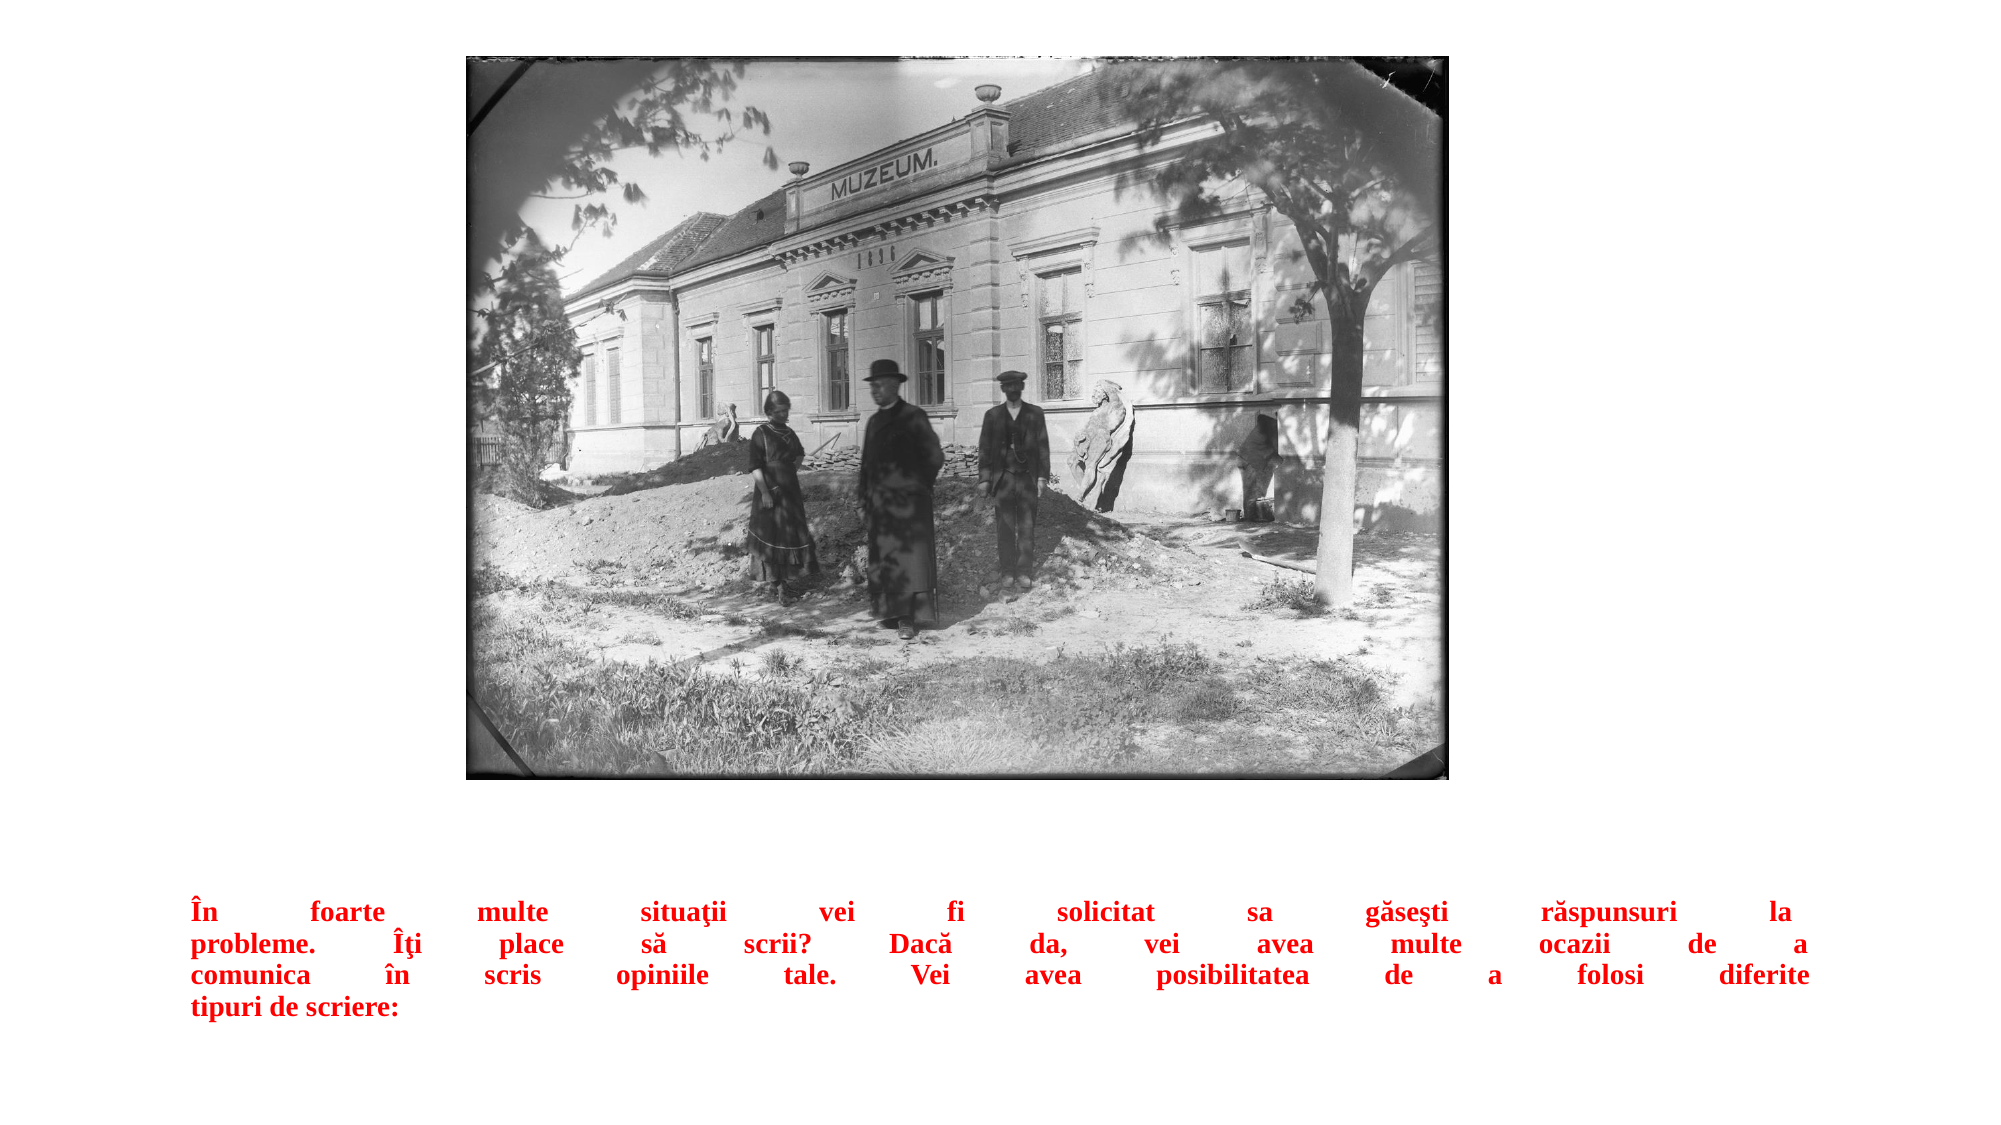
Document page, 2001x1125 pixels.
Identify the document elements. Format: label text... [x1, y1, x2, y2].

title În foarte multe situaţii vei fi solicitat sa găseşti răspunsuri la probleme. Îţi place să scrii? Dacă da, vei avea multe ocazii de a comunica în scris opiniile tale. Vei avea posibilitatea de a folosi diferite tipuri de scriere: [175, 850, 1901, 1069]
picture [466, 56, 1449, 780]
